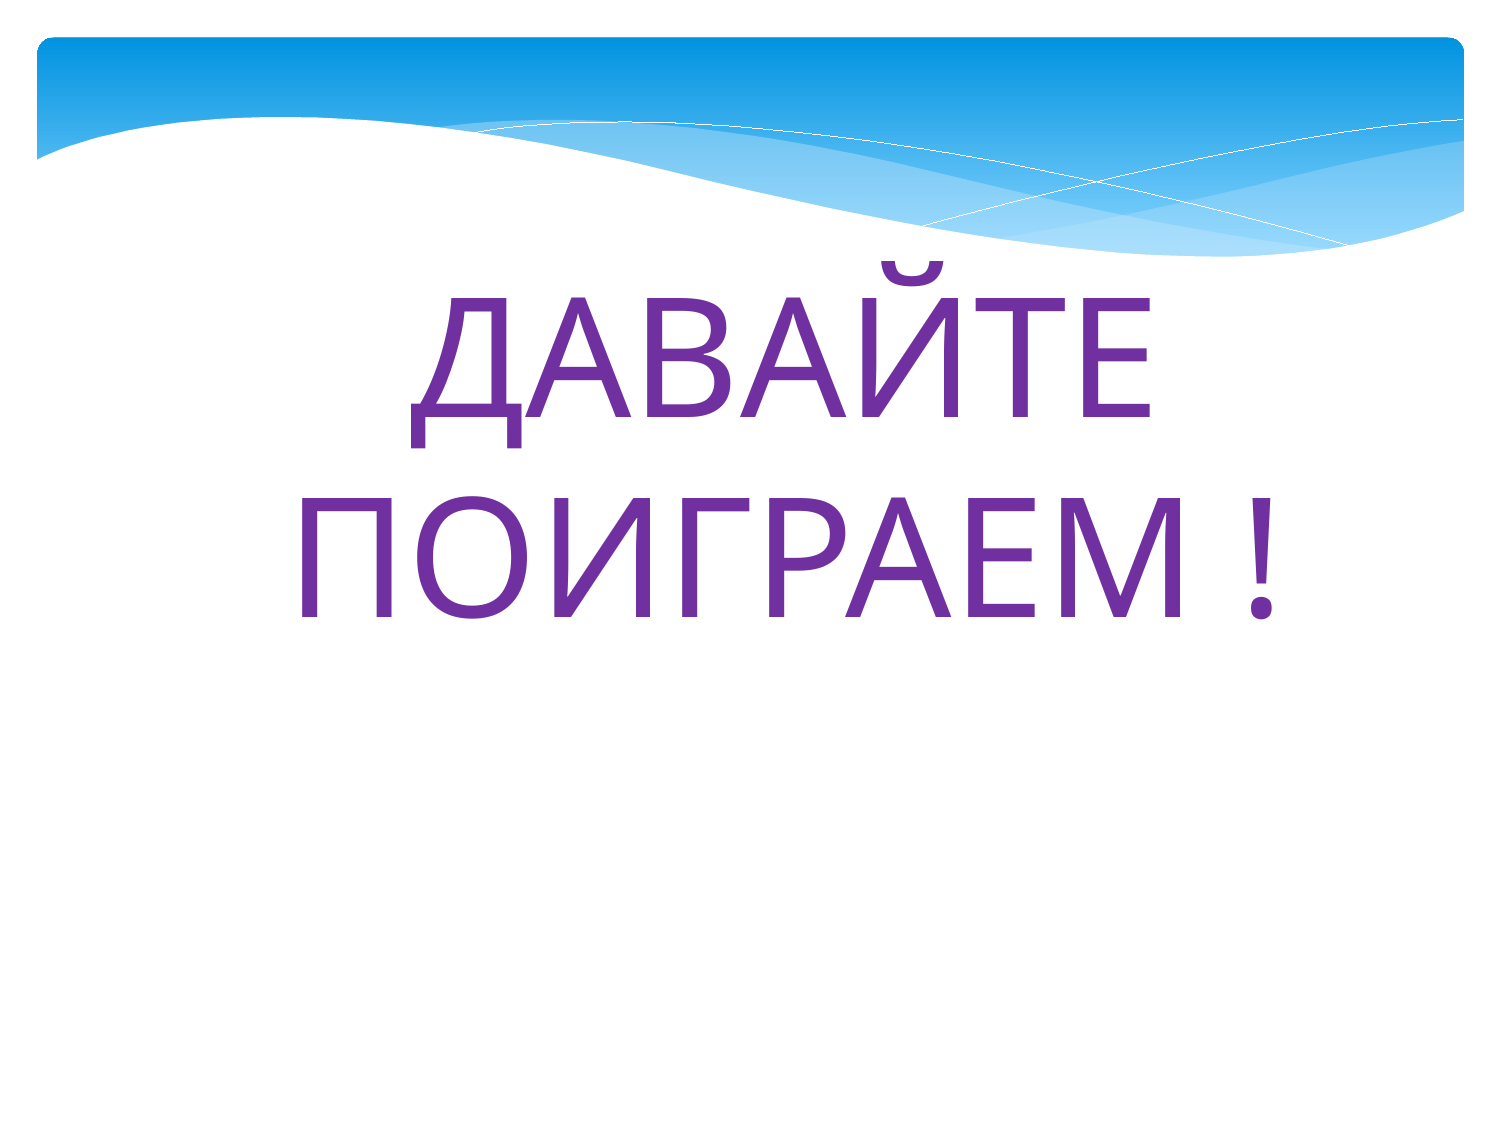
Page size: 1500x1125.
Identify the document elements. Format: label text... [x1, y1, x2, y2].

text_box ДАВАЙТЕ ПОИГРАЕМ ! [171, 243, 1400, 659]
